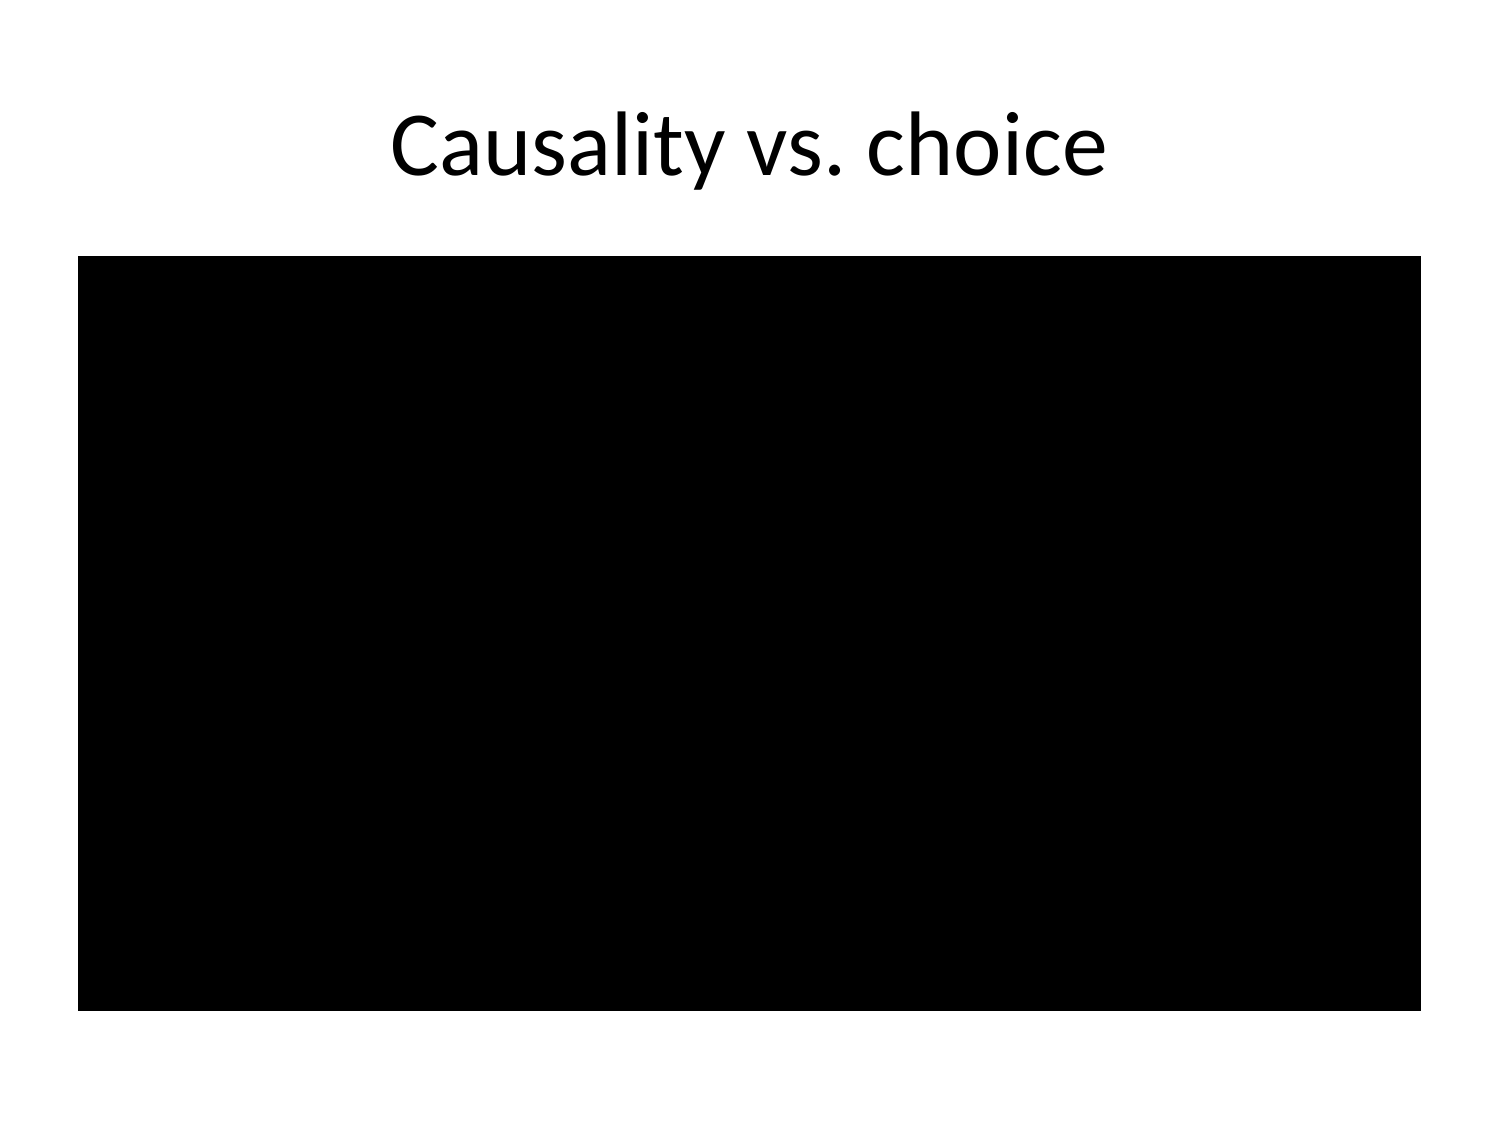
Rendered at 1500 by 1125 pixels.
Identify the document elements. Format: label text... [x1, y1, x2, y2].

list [77, 255, 1422, 1012]
title Causality vs. choice [75, 45, 1425, 233]
